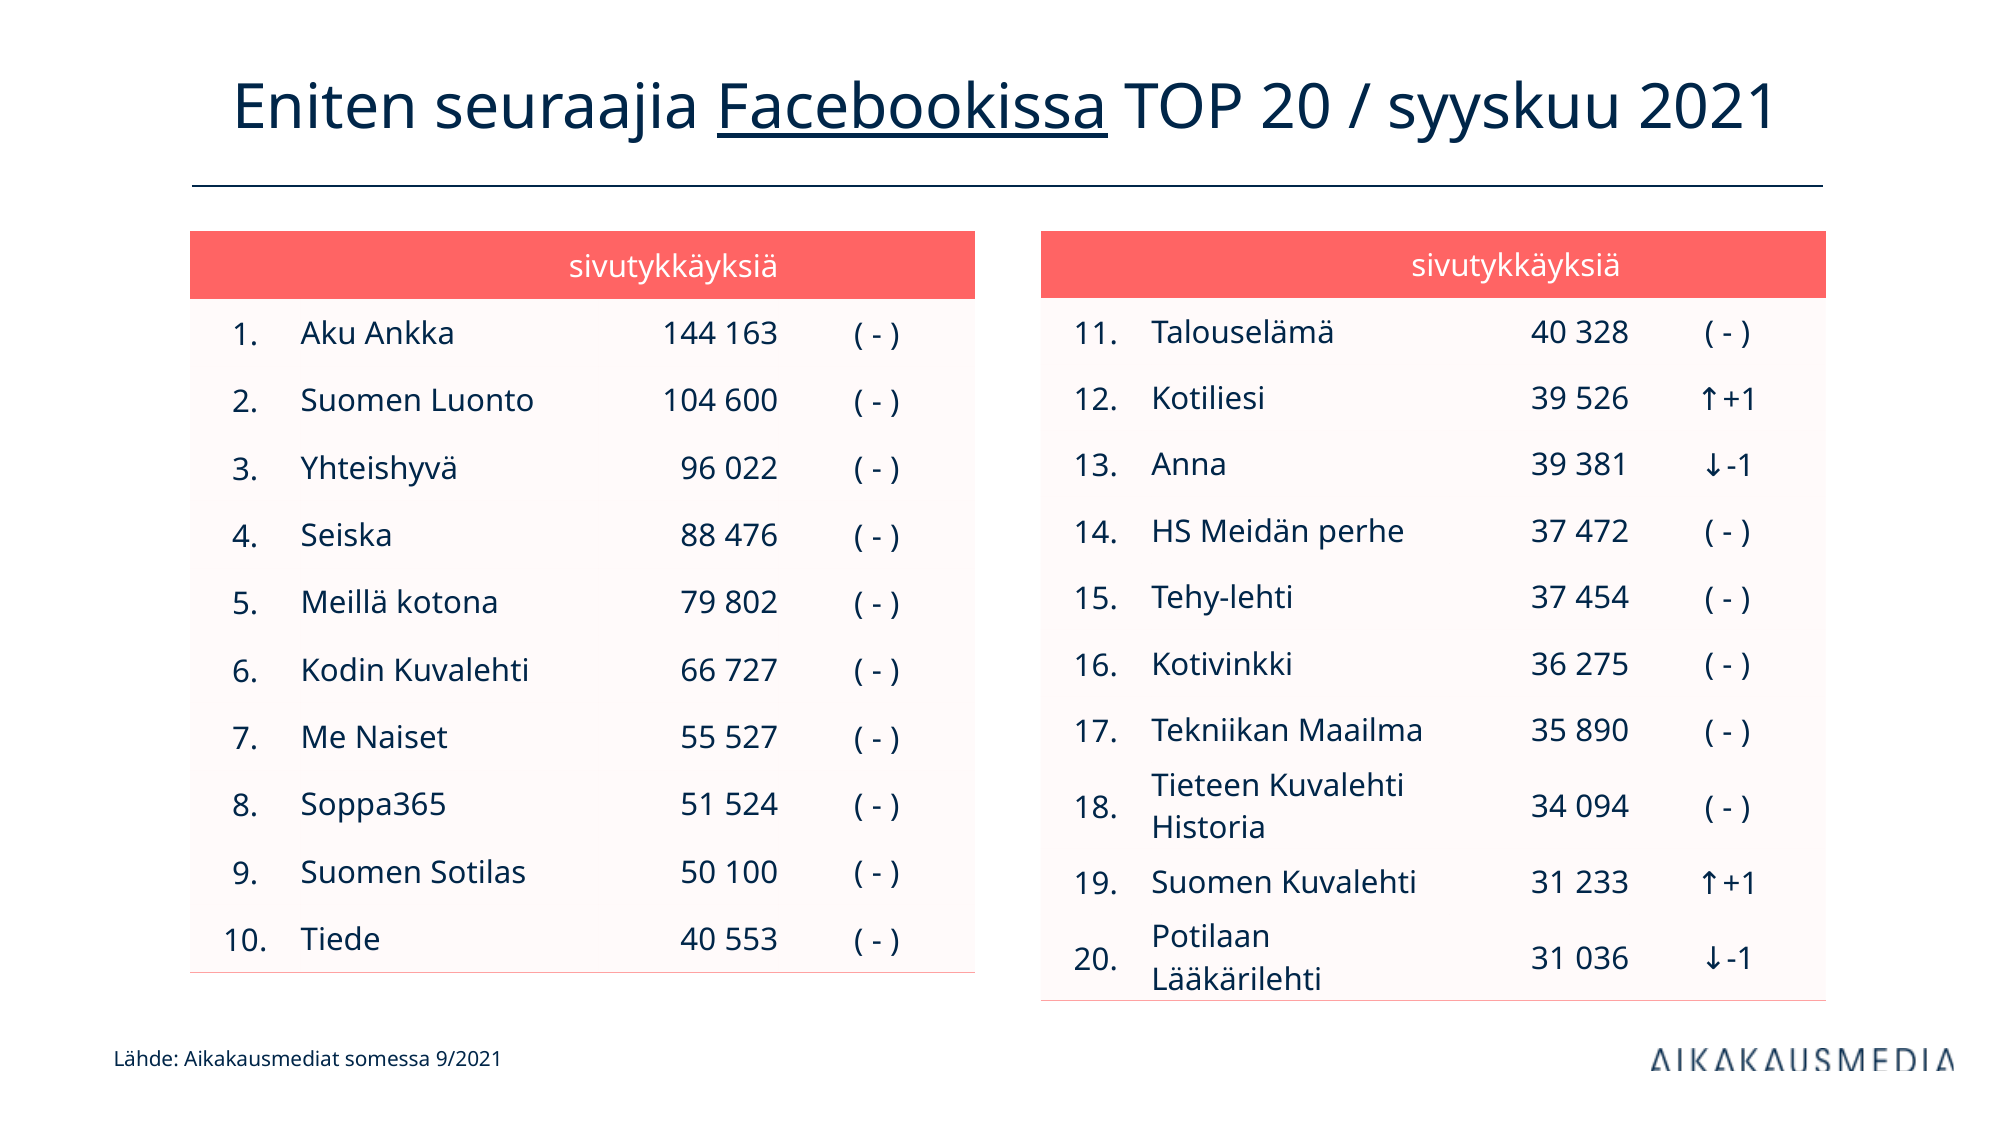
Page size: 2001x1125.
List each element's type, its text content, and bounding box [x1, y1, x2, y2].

table_cell 31 233 [1449, 848, 1629, 914]
table_cell Me Naiset [301, 703, 599, 770]
table_cell 6. [190, 635, 301, 703]
table_cell 14. [1041, 497, 1151, 563]
table_cell ( - ) [1629, 762, 1826, 848]
table_cell 1. [190, 299, 301, 366]
table_cell Yhteishyvä [301, 433, 599, 501]
table_cell 88 476 [599, 501, 779, 568]
table_cell 12. [1041, 364, 1151, 431]
table_cell Tekniikan Maailma [1151, 696, 1449, 762]
table_cell Talouselämä [1151, 298, 1449, 364]
table_cell ↓-1 [1629, 914, 1826, 1000]
table_cell 4. [190, 501, 301, 568]
table_cell 19. [1041, 848, 1151, 914]
table_cell 17. [1041, 696, 1151, 762]
table_cell 7. [190, 703, 301, 770]
table_cell 79 802 [599, 568, 779, 635]
table_cell ( - ) [1629, 630, 1826, 696]
table_cell ( - ) [779, 501, 975, 568]
table_cell 37 454 [1449, 563, 1629, 630]
table_cell ( - ) [1629, 497, 1826, 563]
table_header [1629, 231, 1826, 298]
table_header [779, 231, 975, 299]
table_cell 2. [190, 366, 301, 433]
table_header sivutykkäyksiä [190, 231, 779, 299]
table_cell Soppa365 [301, 770, 599, 837]
table_cell 40 328 [1449, 298, 1629, 364]
table_cell 3. [190, 433, 301, 501]
table_cell Tehy-lehti [1151, 563, 1449, 630]
table_cell 5. [190, 568, 301, 635]
table_cell Seiska [301, 501, 599, 568]
table_cell Potilaan Lääkärilehti [1151, 914, 1449, 1000]
table_cell ( - ) [779, 837, 975, 905]
table_cell Meillä kotona [301, 568, 599, 635]
table_cell Suomen Luonto [301, 366, 599, 433]
table_cell 15. [1041, 563, 1151, 630]
table_cell 144 163 [599, 299, 779, 366]
table_cell ( - ) [779, 703, 975, 770]
table_cell 34 094 [1449, 762, 1629, 848]
table_cell 20. [1041, 914, 1151, 1000]
table_cell 55 527 [599, 703, 779, 770]
table_cell Aku Ankka [301, 299, 599, 366]
table_cell ( - ) [779, 433, 975, 501]
table_cell 50 100 [599, 837, 779, 905]
table_cell Kotiliesi [1151, 364, 1449, 431]
table_cell 16. [1041, 630, 1151, 696]
table_cell 36 275 [1449, 630, 1629, 696]
table_cell Kodin Kuvalehti [301, 635, 599, 703]
table_cell ↓-1 [1629, 431, 1826, 497]
title Eniten seuraajia Facebookissa TOP 20 / syyskuu 2021 [137, 31, 1877, 185]
table_cell ( - ) [1629, 298, 1826, 364]
table_cell 40 553 [599, 905, 779, 972]
table_cell ( - ) [779, 905, 975, 972]
table_cell 51 524 [599, 770, 779, 837]
table_cell 8. [190, 770, 301, 837]
table_cell 10. [190, 905, 301, 972]
table_cell Anna [1151, 431, 1449, 497]
table_cell ( - ) [779, 770, 975, 837]
table_cell 31 036 [1449, 914, 1629, 1000]
table_cell 66 727 [599, 635, 779, 703]
table_cell Tieteen Kuvalehti Historia [1151, 762, 1449, 848]
table_cell Tiede [301, 905, 599, 972]
table_cell ( - ) [1629, 696, 1826, 762]
table_cell 13. [1041, 431, 1151, 497]
table_cell ( - ) [779, 366, 975, 433]
table_cell 96 022 [599, 433, 779, 501]
table_cell 9. [190, 837, 301, 905]
table_cell ↑+1 [1629, 848, 1826, 914]
table_cell Kotivinkki [1151, 630, 1449, 696]
table_cell 104 600 [599, 366, 779, 433]
table_cell ( - ) [779, 568, 975, 635]
table_cell 39 526 [1449, 364, 1629, 431]
table_cell 18. [1041, 762, 1151, 848]
table_cell 39 381 [1449, 431, 1629, 497]
table_cell 35 890 [1449, 696, 1629, 762]
table_cell ( - ) [1629, 563, 1826, 630]
table_header sivutykkäyksiä [1041, 231, 1629, 298]
table_cell ( - ) [779, 299, 975, 366]
table_cell Suomen Kuvalehti [1151, 848, 1449, 914]
table_cell Suomen Sotilas [301, 837, 599, 905]
table_cell HS Meidän perhe [1151, 497, 1449, 563]
table_cell ( - ) [779, 635, 975, 703]
table_cell ↑+1 [1629, 364, 1826, 431]
table_cell 11. [1041, 298, 1151, 364]
table_cell 37 472 [1449, 497, 1629, 563]
